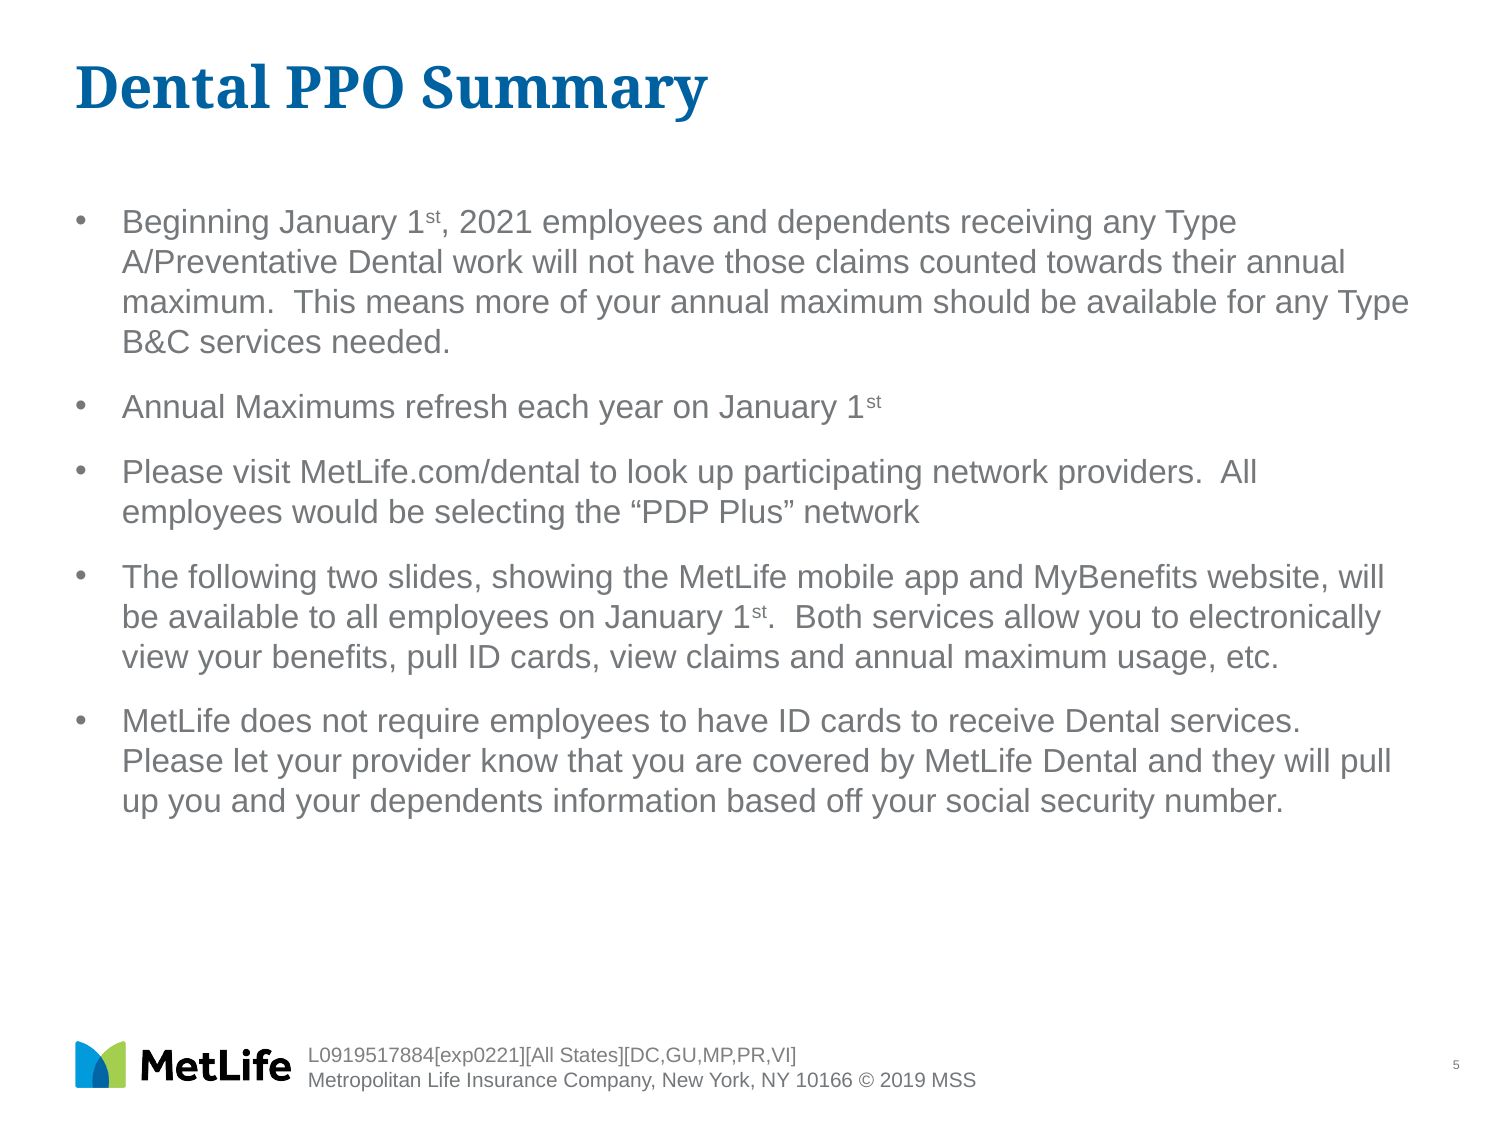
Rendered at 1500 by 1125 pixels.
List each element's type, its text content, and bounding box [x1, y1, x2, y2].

title Dental PPO Summary [75, 57, 1418, 138]
picture [82, 1041, 291, 1088]
text_box Beginning January 1st, 2021 employees and dependents receiving any Type A/Preventative Dental work will not have those claims counted towards their annual maximum. This means more of your annual maximum should be available for any Type B&C services needed. Annual Maximums refresh each year on January 1st Please visit MetLife.com/dental to look up participating network providers. All employees would be selecting the “PDP Plus” network The following two slides, showing the MetLife mobile app and MyBenefits website, will be available to all employees on January 1st. Both services allow you to electronically view your benefits, pull ID cards, view claims and annual maximum usage, etc. MetLife does not require employees to have ID cards to receive Dental services. Please let your provider know that you are covered by MetLife Dental and they will pull up you and your dependents information based off your social security number. [75, 200, 1418, 960]
